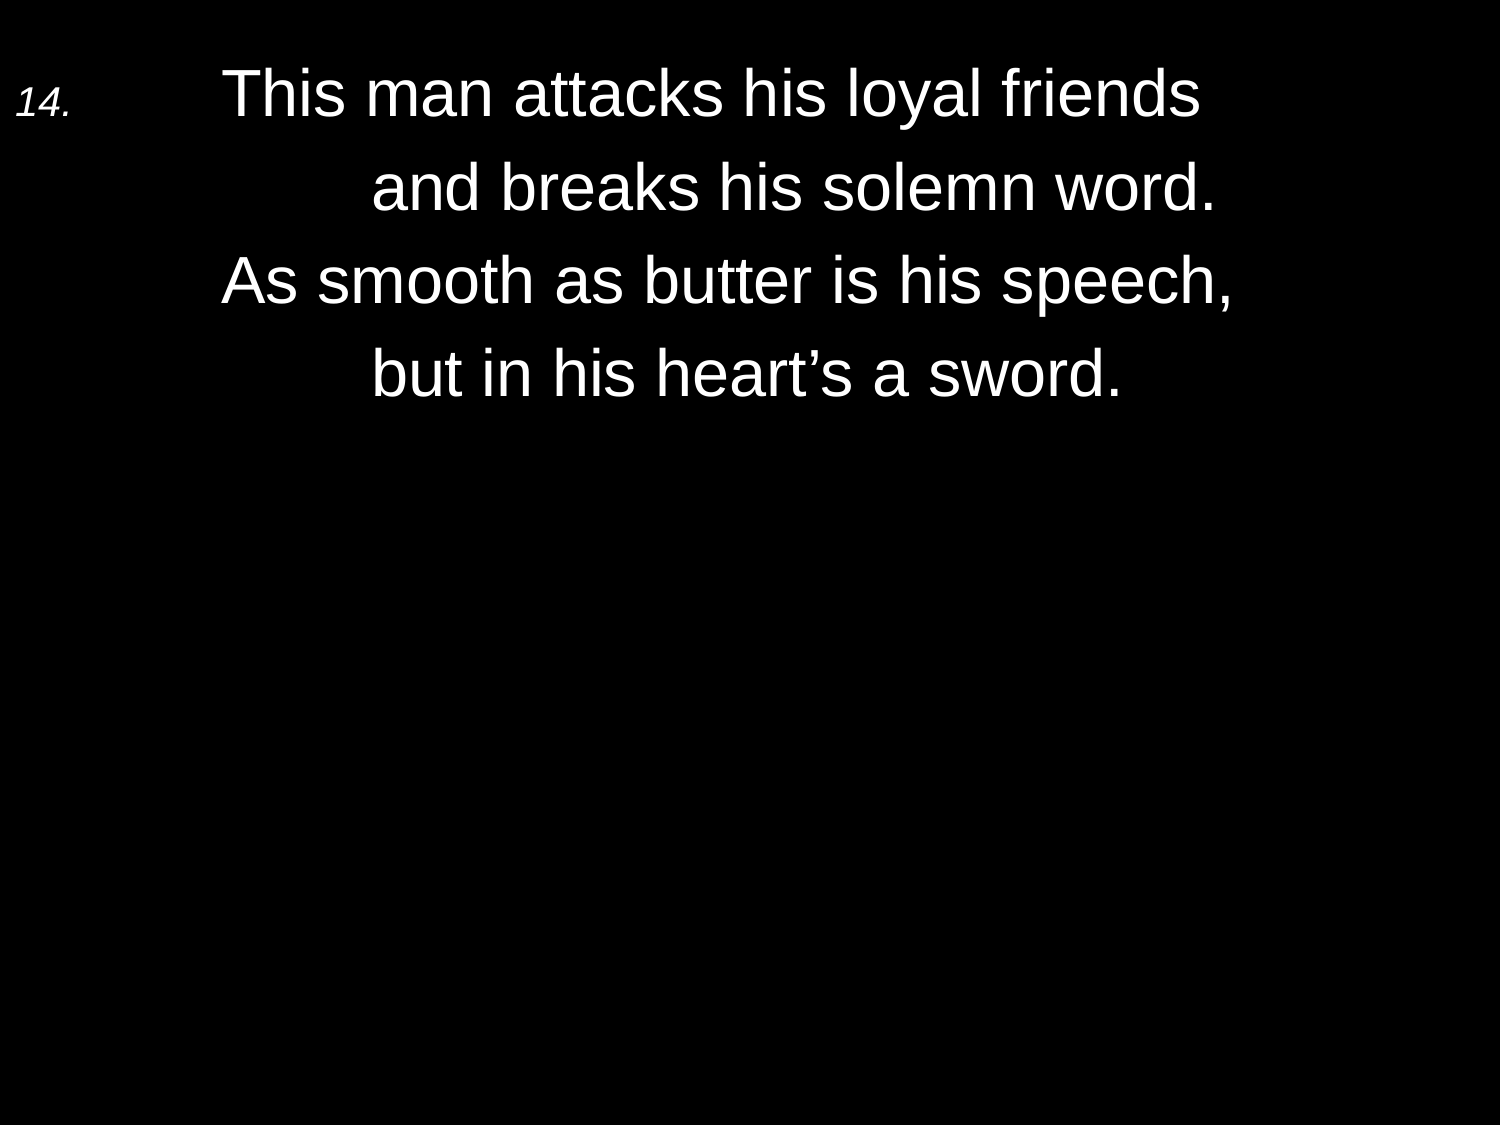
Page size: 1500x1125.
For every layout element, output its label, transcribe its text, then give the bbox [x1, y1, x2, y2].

list 14. This man attacks his loyal friends and breaks his solemn word. As smooth as butter is his speech, but in his heart’s a sword. [0, 42, 1500, 1047]
